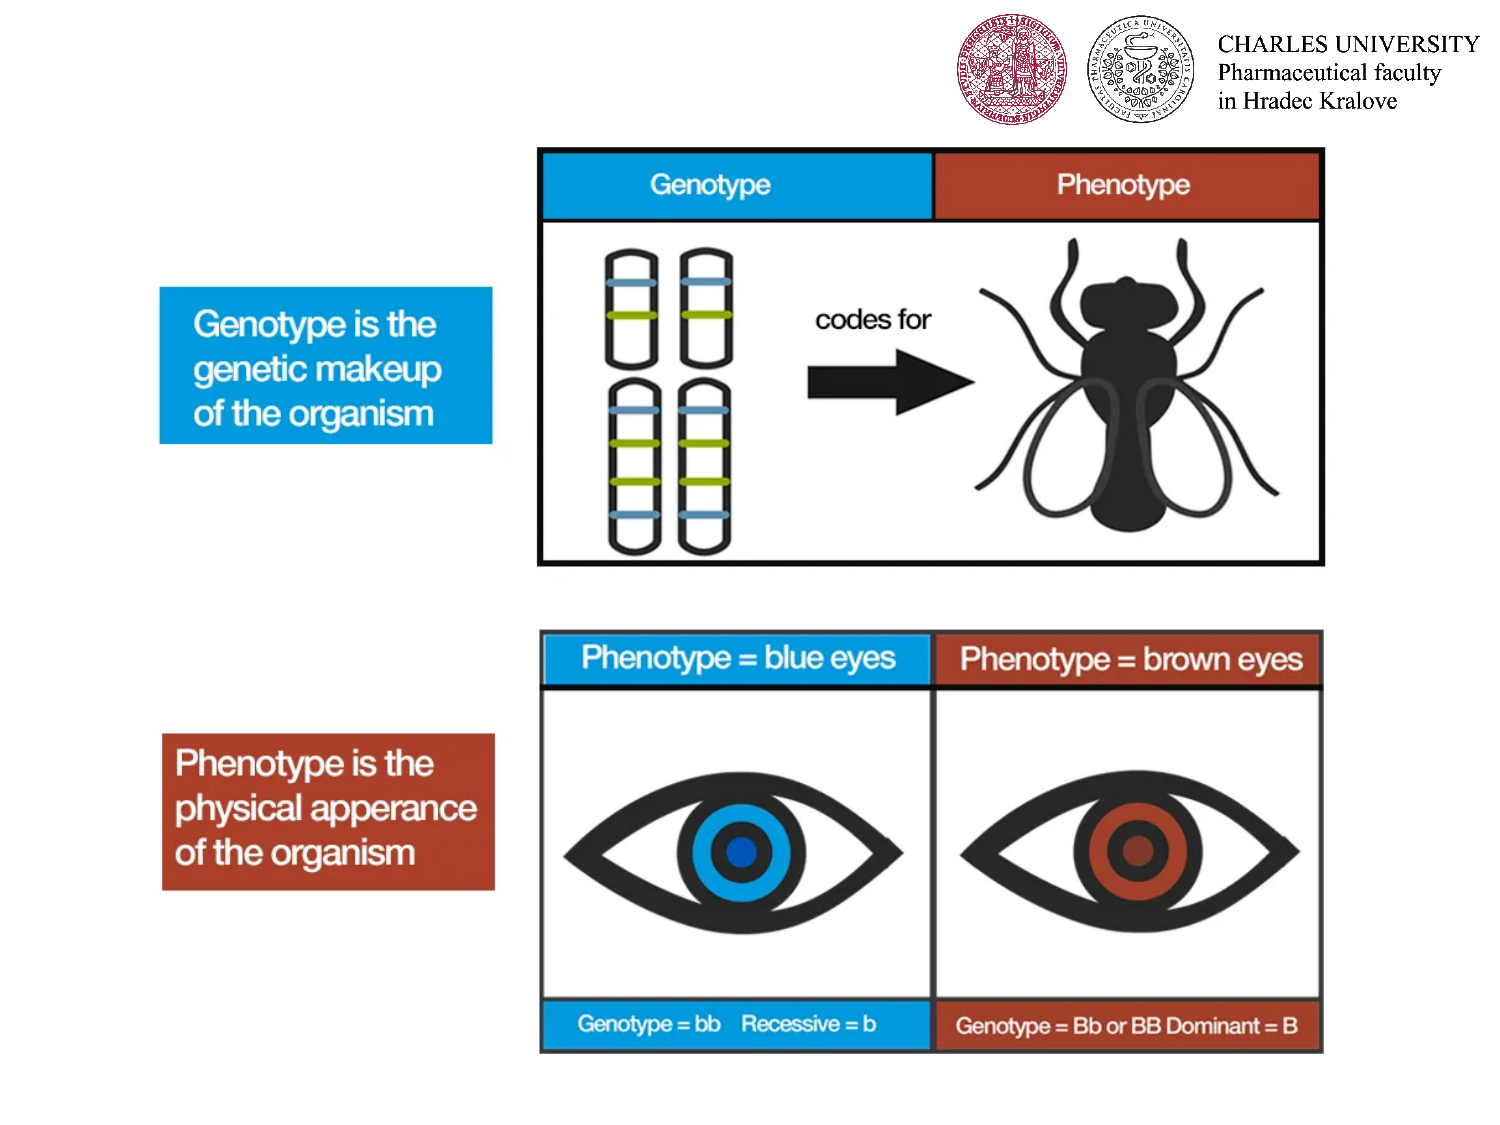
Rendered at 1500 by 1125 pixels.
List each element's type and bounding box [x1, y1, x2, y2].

picture [956, 13, 1500, 1075]
list [135, 125, 1401, 1075]
